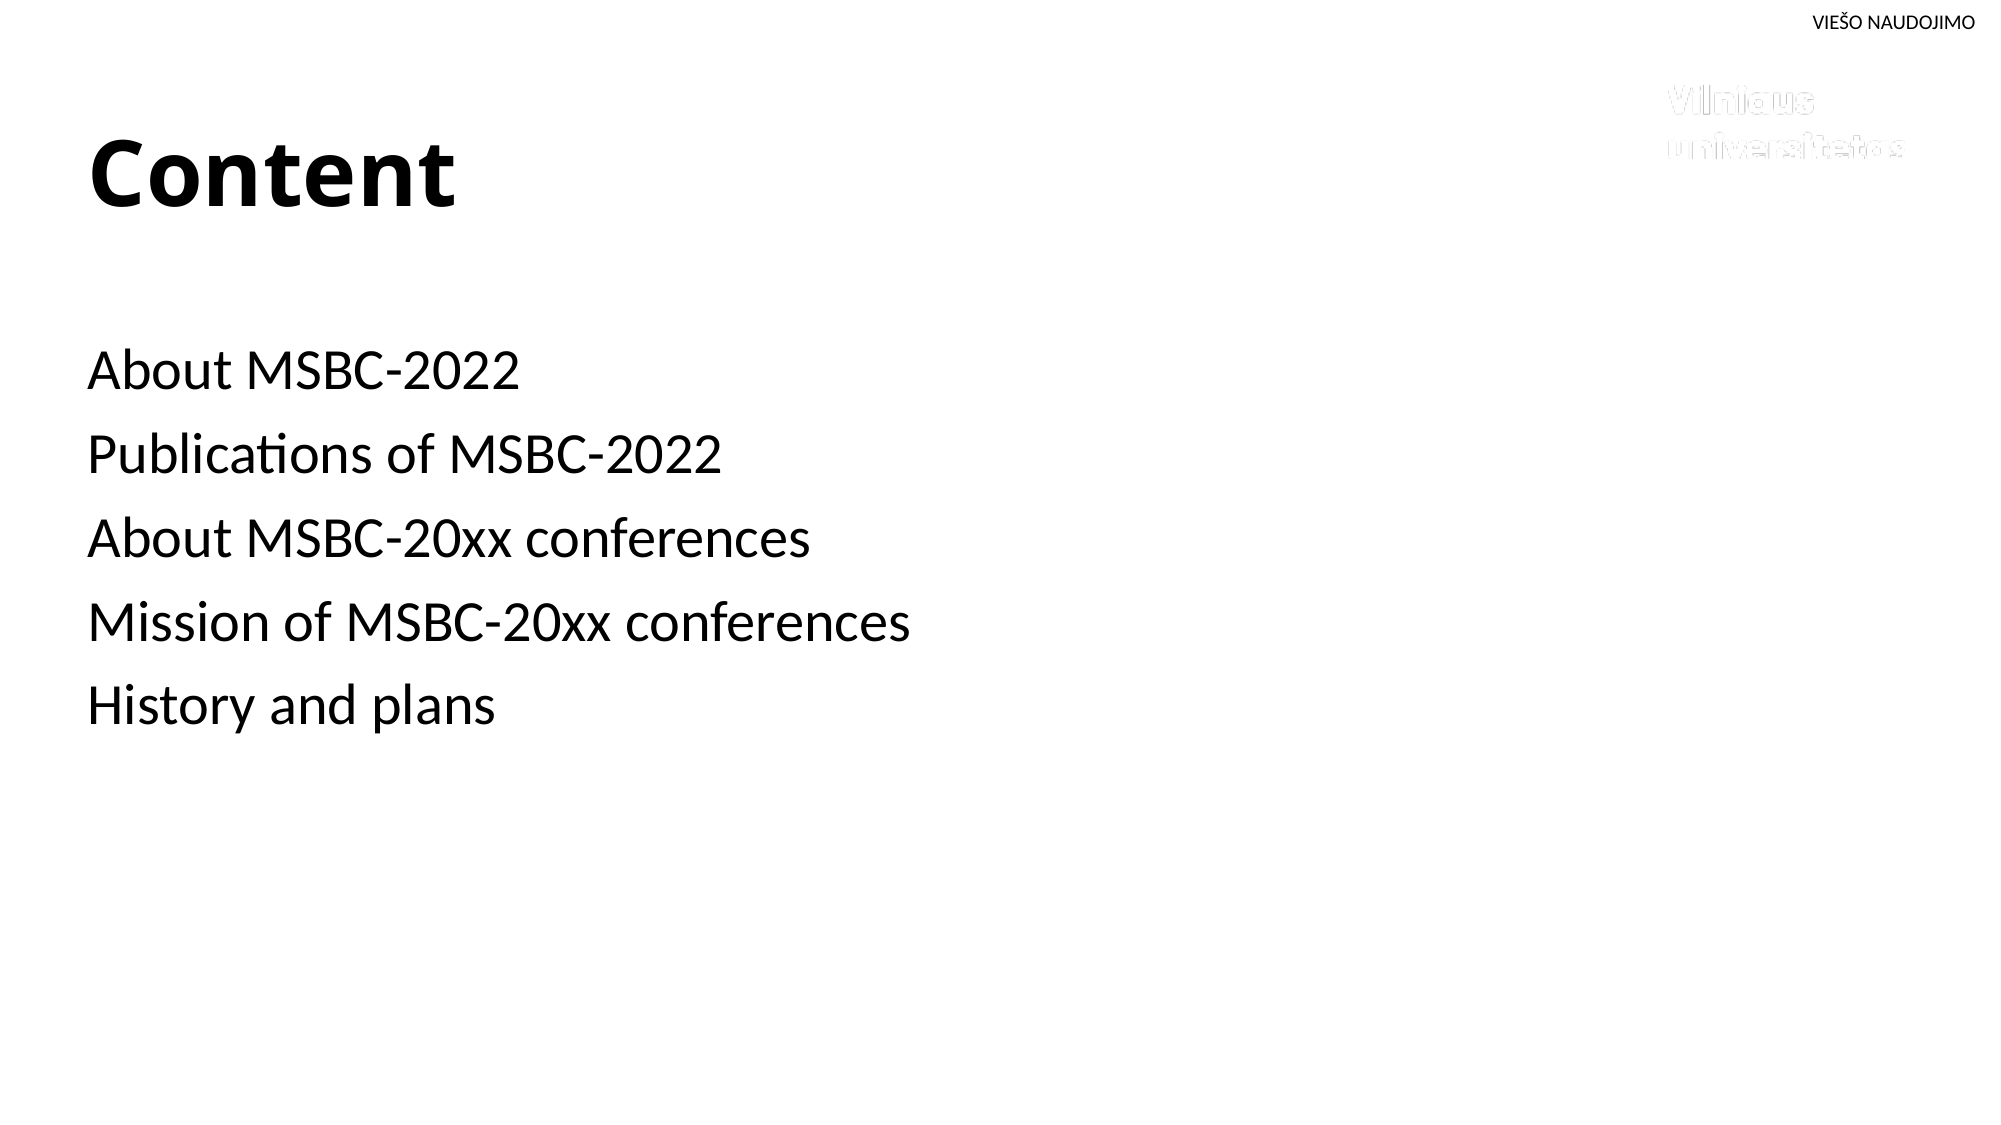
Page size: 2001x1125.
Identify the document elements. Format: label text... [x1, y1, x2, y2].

title Content [72, 84, 1558, 269]
list About MSBC-2022 Publications of MSBC-2022 About MSBC-20xx conferences Mission of MSBC-20xx conferences History and plans [72, 332, 1835, 820]
